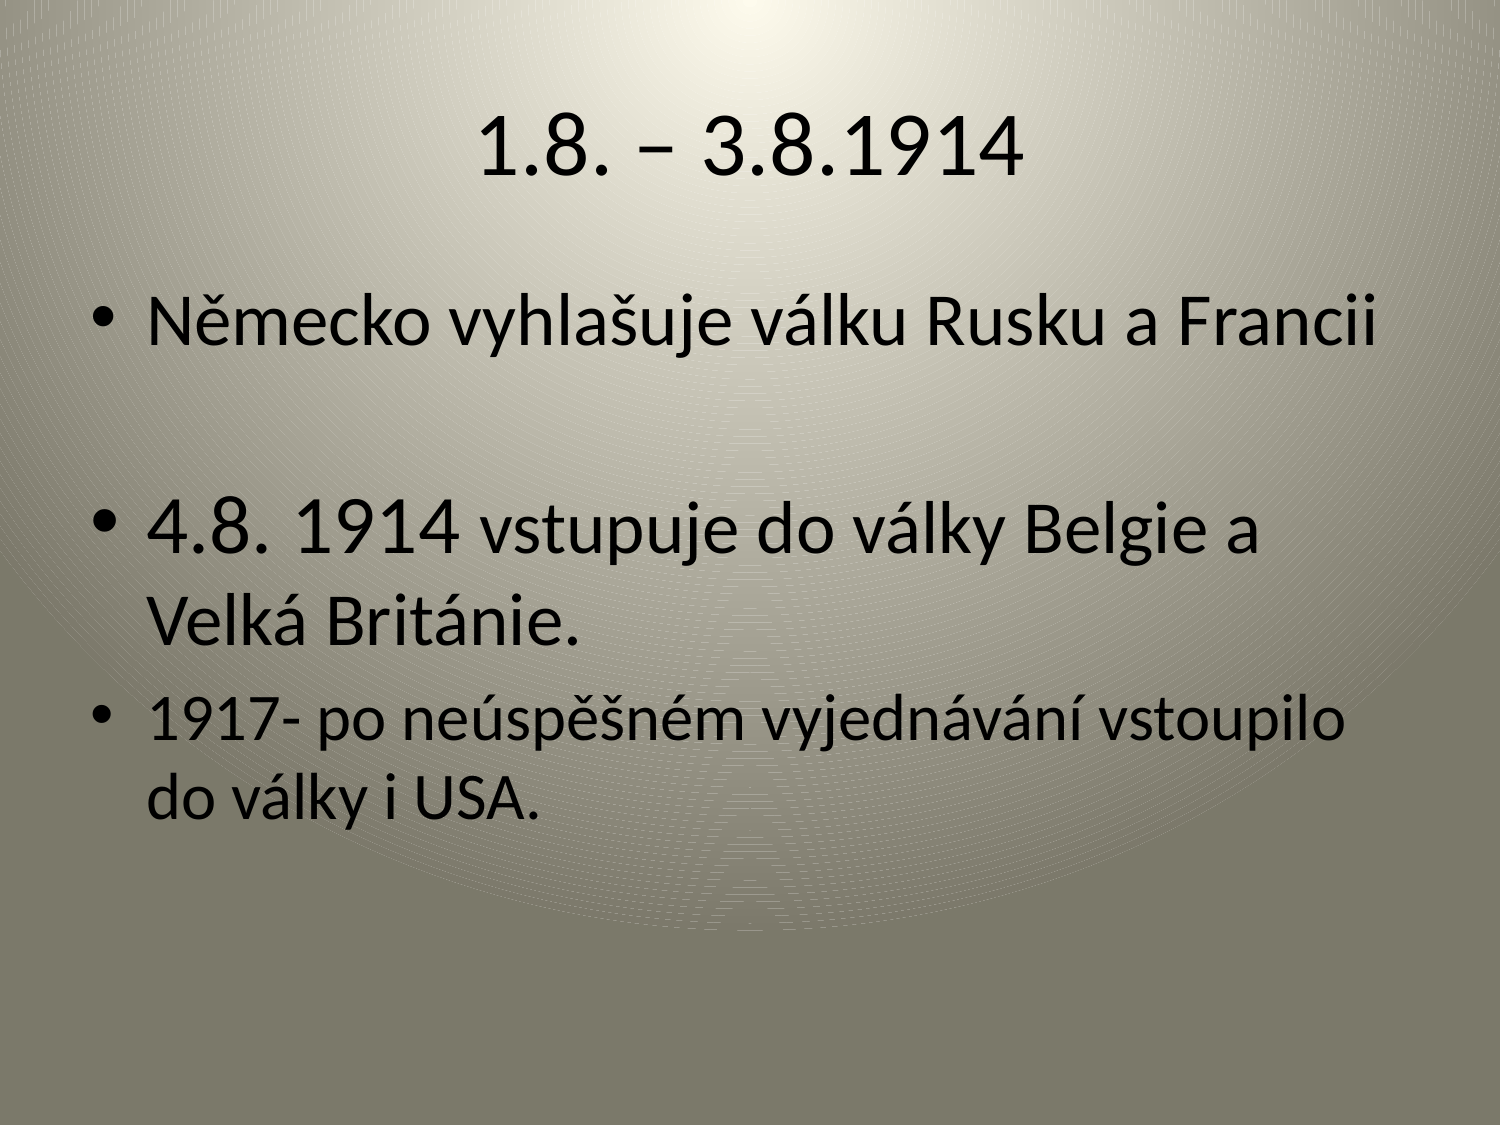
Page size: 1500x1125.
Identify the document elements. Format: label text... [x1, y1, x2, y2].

list Německo vyhlašuje válku Rusku a Francii 4.8. 1914 vstupuje do války Belgie a Velká Británie. 1917- po neúspěšném vyjednávání vstoupilo do války i USA. [75, 262, 1425, 1005]
title 1.8. – 3.8.1914 [75, 45, 1425, 233]
